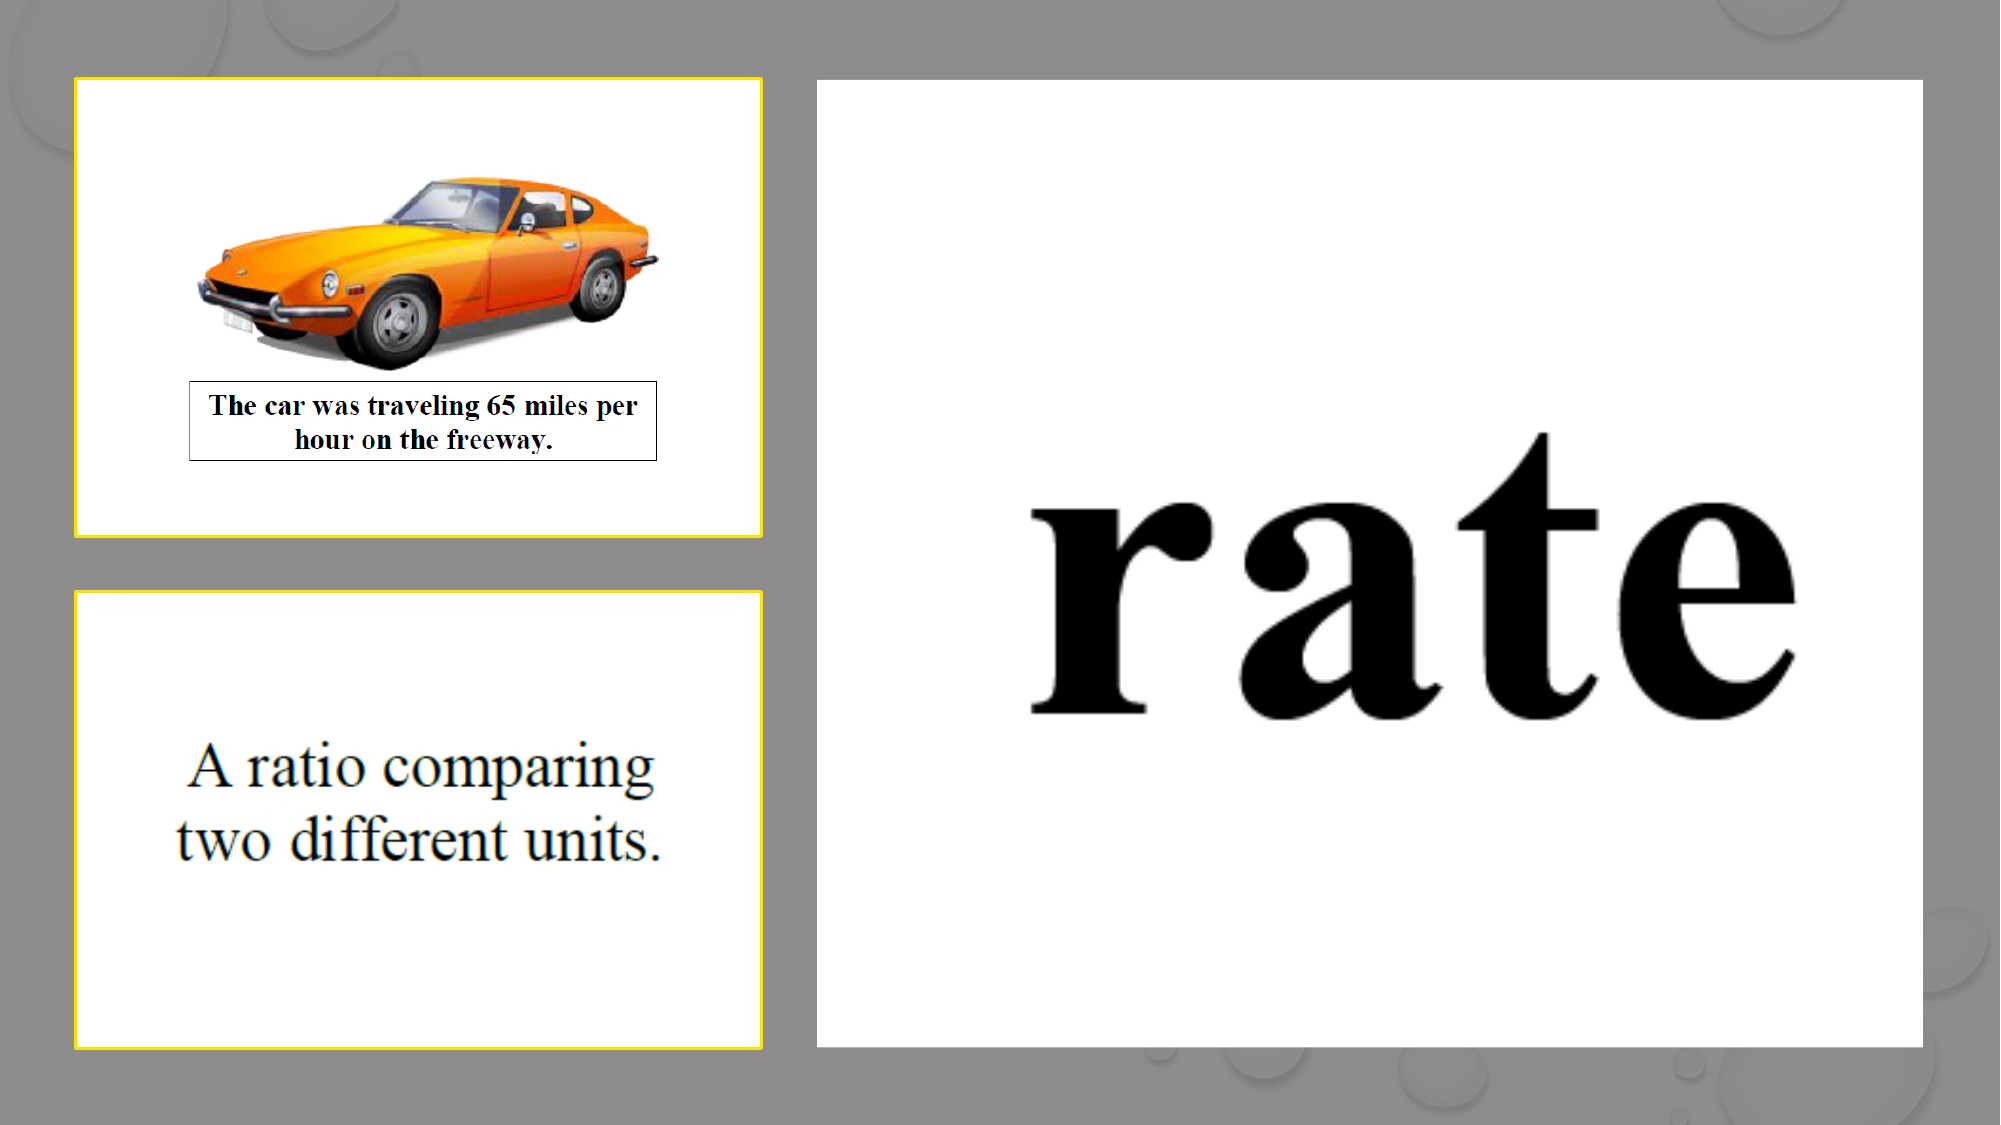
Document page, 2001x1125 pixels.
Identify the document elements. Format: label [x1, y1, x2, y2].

picture [101, 149, 735, 468]
picture [101, 694, 735, 941]
text_box [0, 0, 2000, 1125]
text_box [74, 590, 763, 1050]
text_box [816, 79, 1924, 1049]
picture [843, 269, 1896, 858]
text_box [74, 77, 763, 537]
